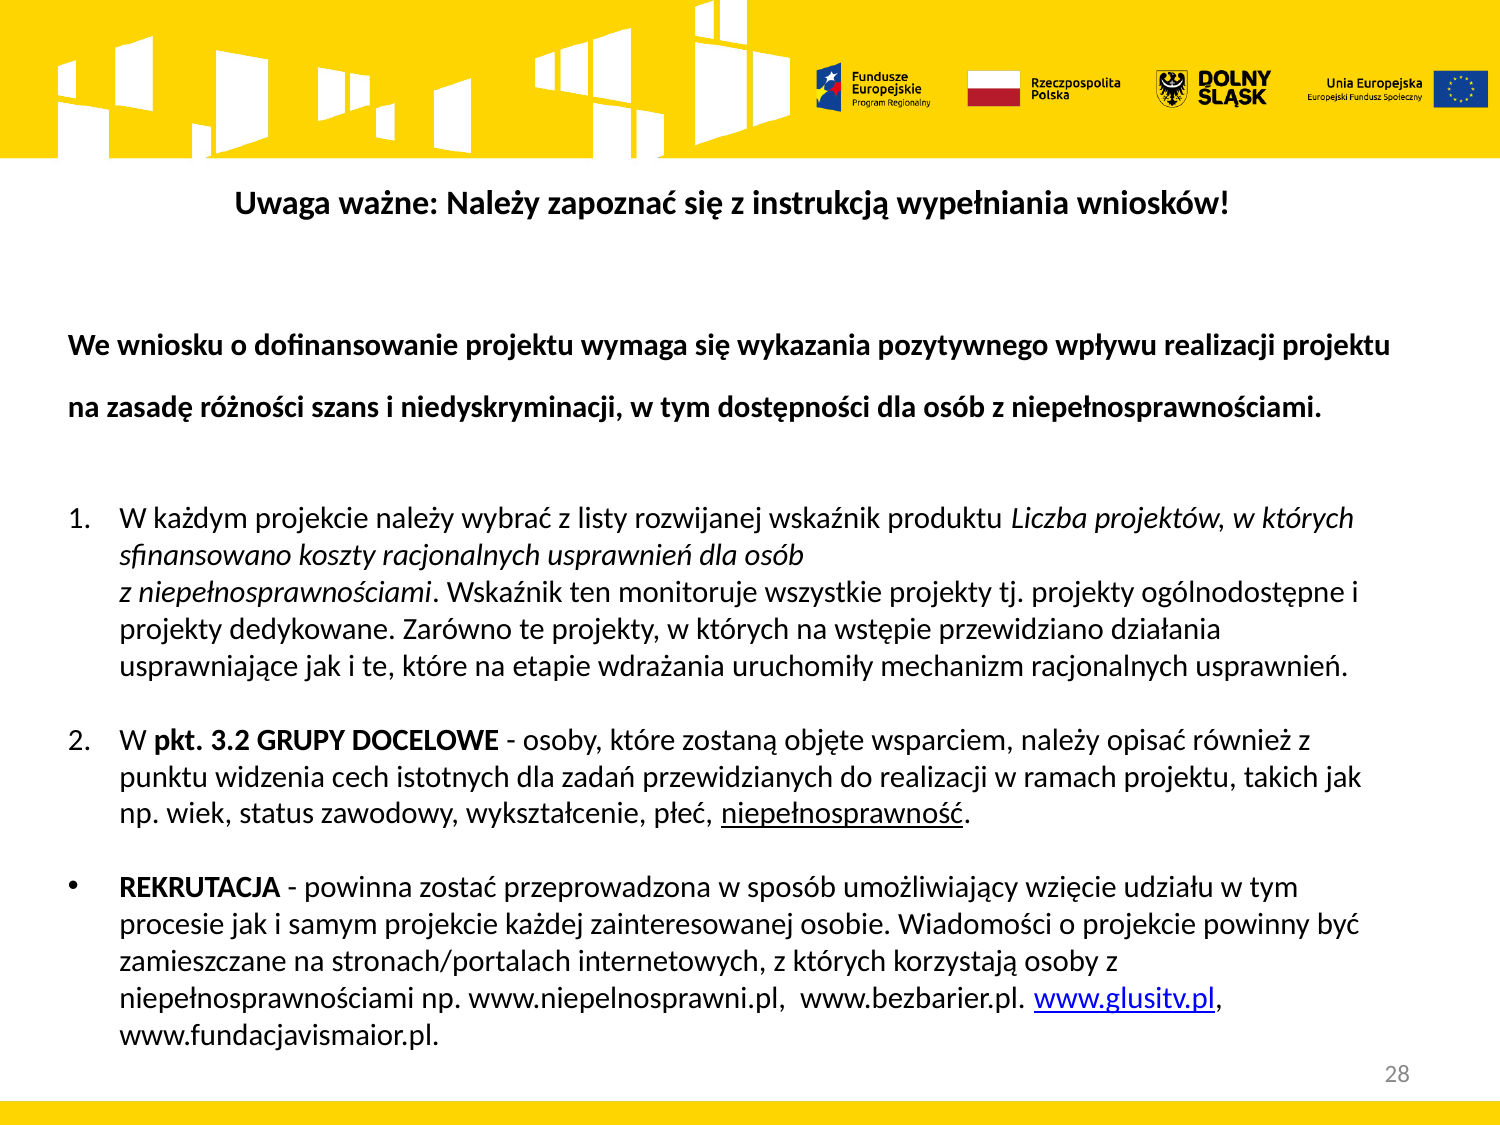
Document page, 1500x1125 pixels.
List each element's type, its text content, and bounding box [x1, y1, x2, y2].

text_box Uwaga ważne: Należy zapoznać się z instrukcją wypełniania wniosków! We wniosku o dofinansowanie projektu wymaga się wykazania pozytywnego wpływu realizacji projektu na zasadę różności szans i niedyskryminacji, w tym dostępności dla osób z niepełnosprawnościami. W każdym projekcie należy wybrać z listy rozwijanej wskaźnik produktu Liczba projektów, w których sfinansowano koszty racjonalnych usprawnień dla osób z niepełnosprawnościami. Wskaźnik ten monitoruje wszystkie projekty tj. projekty ogólnodostępne i projekty dedykowane. Zarówno te projekty, w których na wstępie przewidziano działania usprawniające jak i te, które na etapie wdrażania uruchomiły mechanizm racjonalnych usprawnień. W pkt. 3.2 GRUPY DOCELOWE - osoby, które zostaną objęte wsparciem, należy opisać również z punktu widzenia cech istotnych dla zadań przewidzianych do realizacji w ramach projektu, takich jak np. wiek, status zawodowy, wykształcenie, płeć, niepełnosprawność. REKRUTACJA - powinna zostać przeprowadzona w sposób umożliwiający wzięcie udziału w tym procesie jak i samym projekcie każdej zainteresowanej osobie. Wiadomości o projekcie powinny być zamieszczane na stronach/portalach internetowych, z których korzystają osoby z niepełnosprawnościami np. www.niepelnosprawni.pl, www.bezbarier.pl. www.glusitv.pl, www.fundacjavismaior.pl. [53, 172, 1412, 1071]
slide_number 28 [1074, 1042, 1425, 1103]
picture [0, 0, 1500, 1125]
